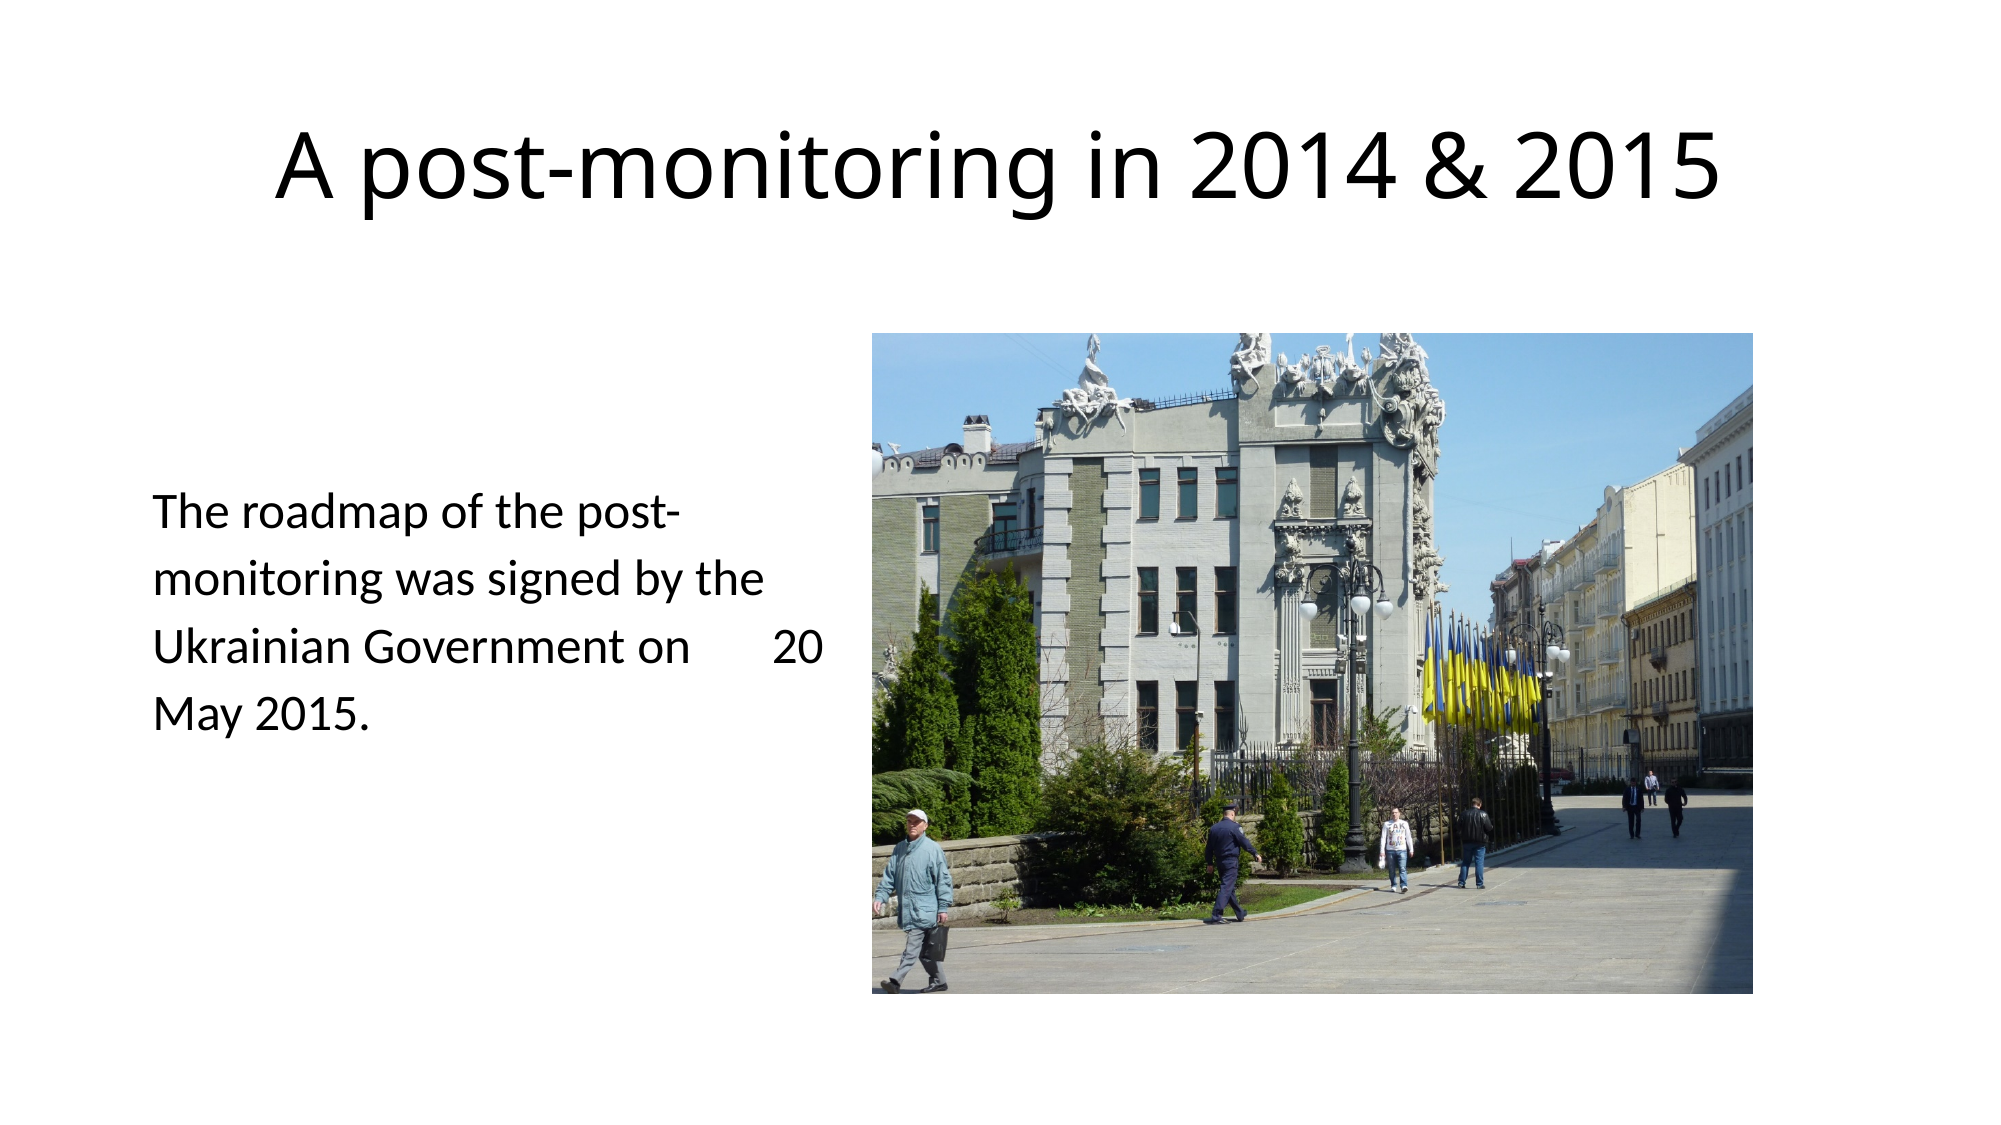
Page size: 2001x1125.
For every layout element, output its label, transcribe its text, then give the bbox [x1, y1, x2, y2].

picture [872, 333, 1753, 994]
title A post-monitoring in 2014 & 2015 [137, 59, 1863, 278]
list The roadmap of the post-monitoring was signed by the Ukrainian Government on 20 May 2015. [137, 463, 872, 750]
